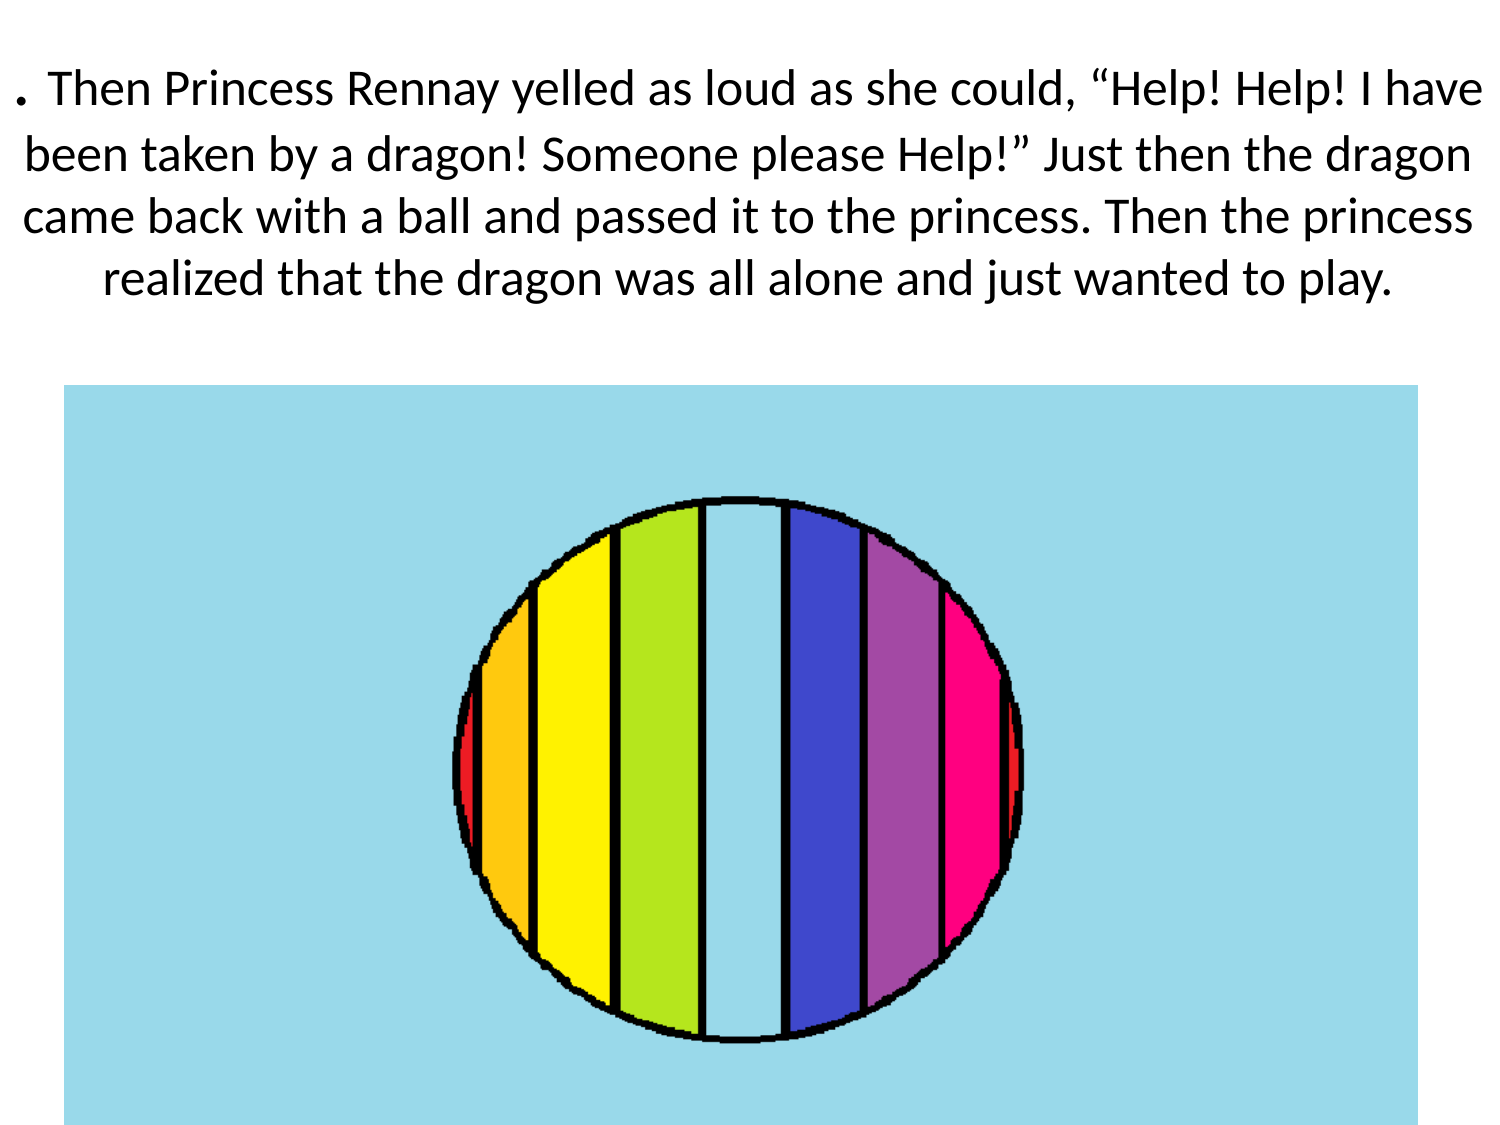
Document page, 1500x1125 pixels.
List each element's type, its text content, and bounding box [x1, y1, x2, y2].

title . Then Princess Rennay yelled as loud as she could, “Help! Help! I have been taken by a dragon! Someone please Help!” Just then the dragon came back with a ball and passed it to the princess. Then the princess realized that the dragon was all alone and just wanted to play. [0, 0, 1500, 339]
picture [64, 385, 1418, 1125]
